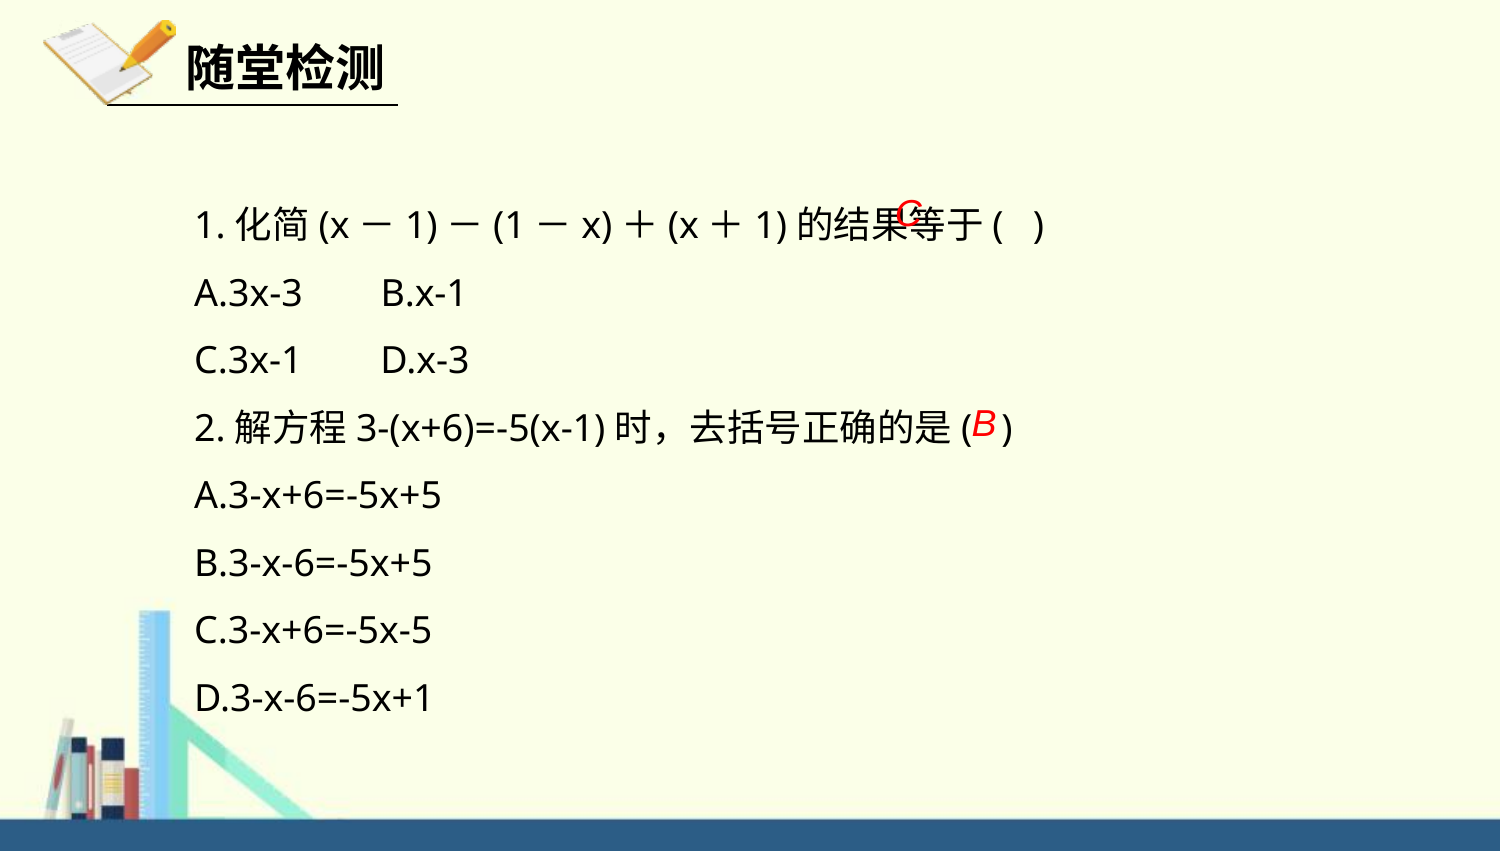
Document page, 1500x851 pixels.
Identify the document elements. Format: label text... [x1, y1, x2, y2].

picture [0, 0, 1500, 851]
text_box B [956, 391, 1012, 452]
text_box C [880, 181, 937, 242]
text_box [43, 19, 402, 106]
text_box 1.化简(x－1)－(1－x)＋(x＋1)的结果等于( ) A.3x-3 B.x-1 C.3x-1 D.x-3 2.解方程3-(x+6)=-5(x-1)时，去括号正确的是( ) A.3-x+6=-5x+5 B.3-x-6=-5x+5 C.3-x+6=-5x-5 D.3-x-6=-5x+1 [135, 171, 1294, 794]
